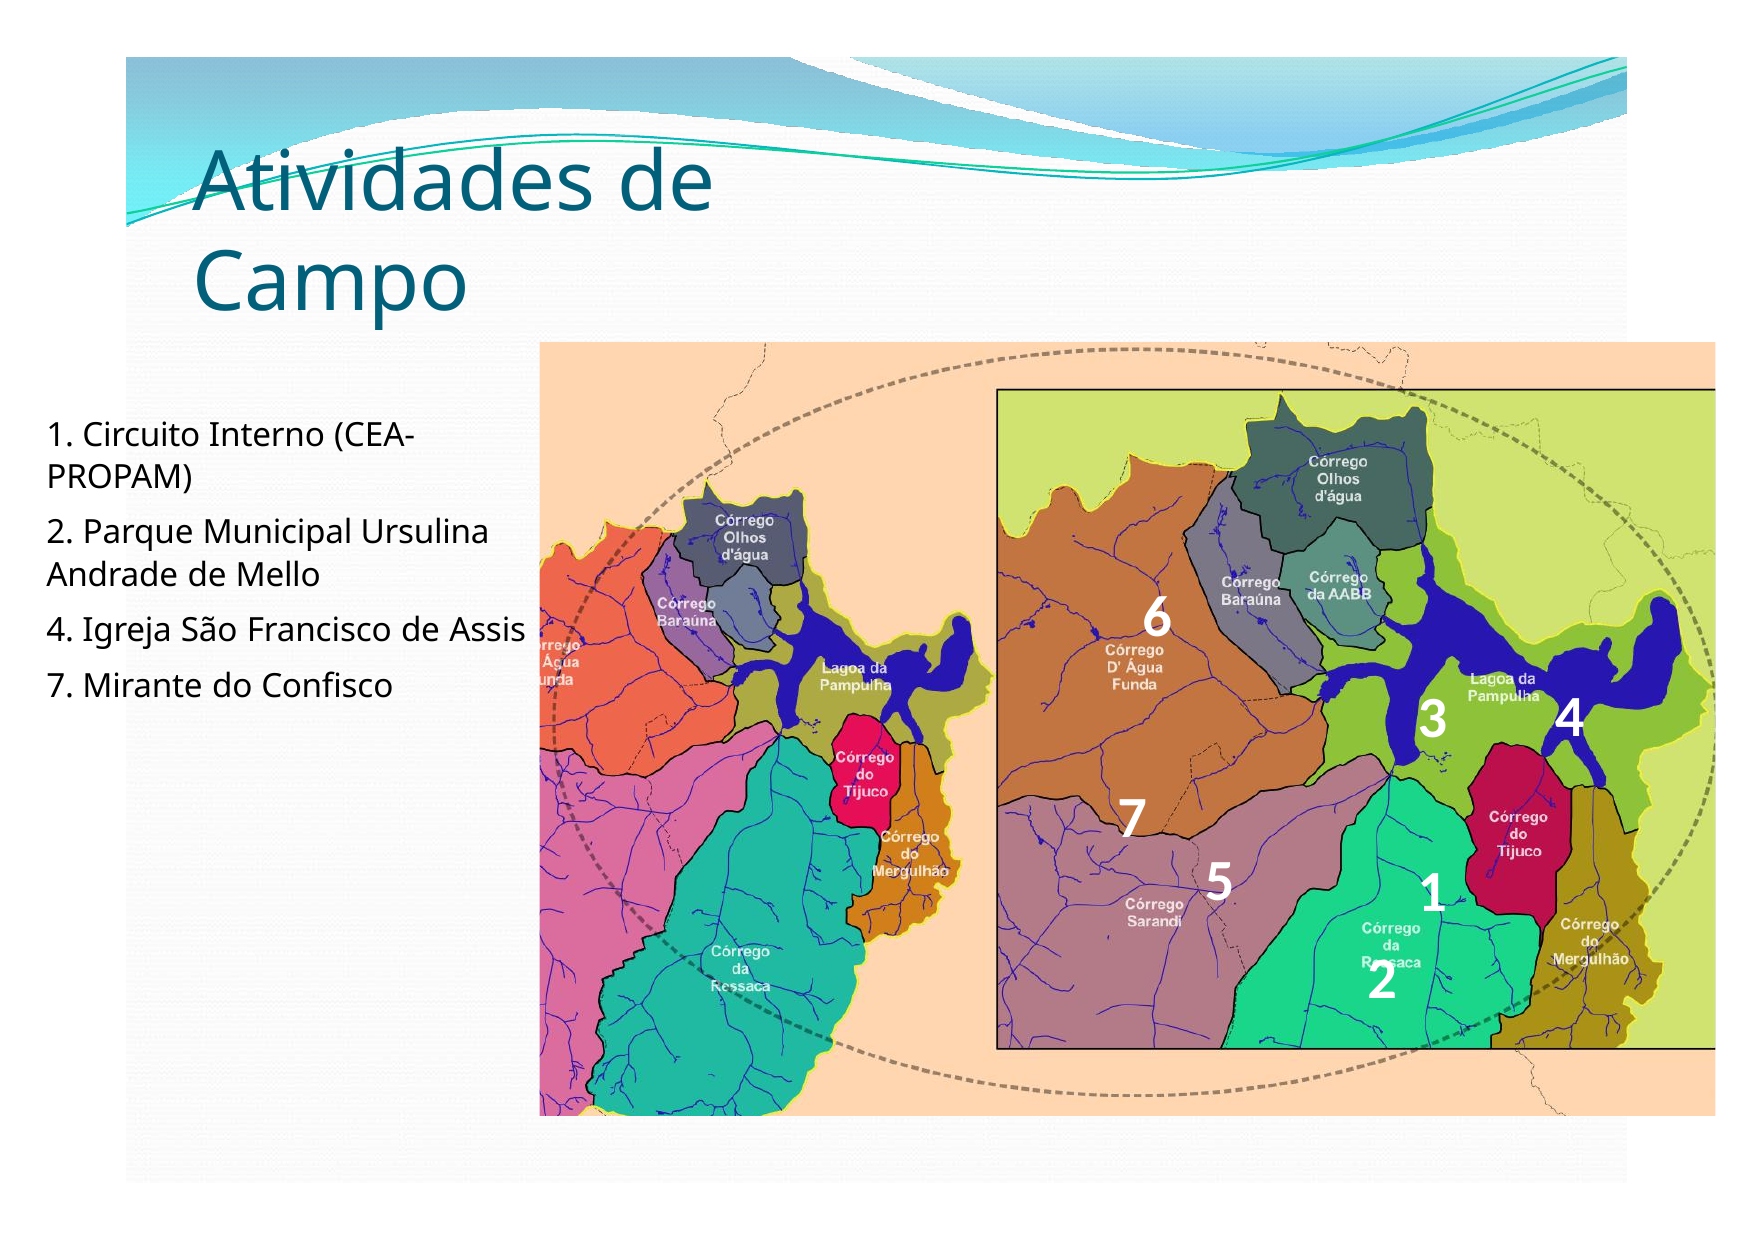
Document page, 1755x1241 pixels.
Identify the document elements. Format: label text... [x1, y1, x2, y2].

title Atividades de Campo [189, 124, 908, 335]
picture [126, 69, 1716, 1183]
picture [126, 206, 172, 222]
text_box 1. Circuito Interno (CEA-PROPAM) 2. Parque Municipal Ursulina Andrade de Mello 4. Igreja São Francisco de Assis 7. Mirante do Confisco [37, 407, 534, 704]
picture [126, 57, 1609, 212]
picture [982, 163, 1284, 177]
picture [1469, 57, 1627, 114]
